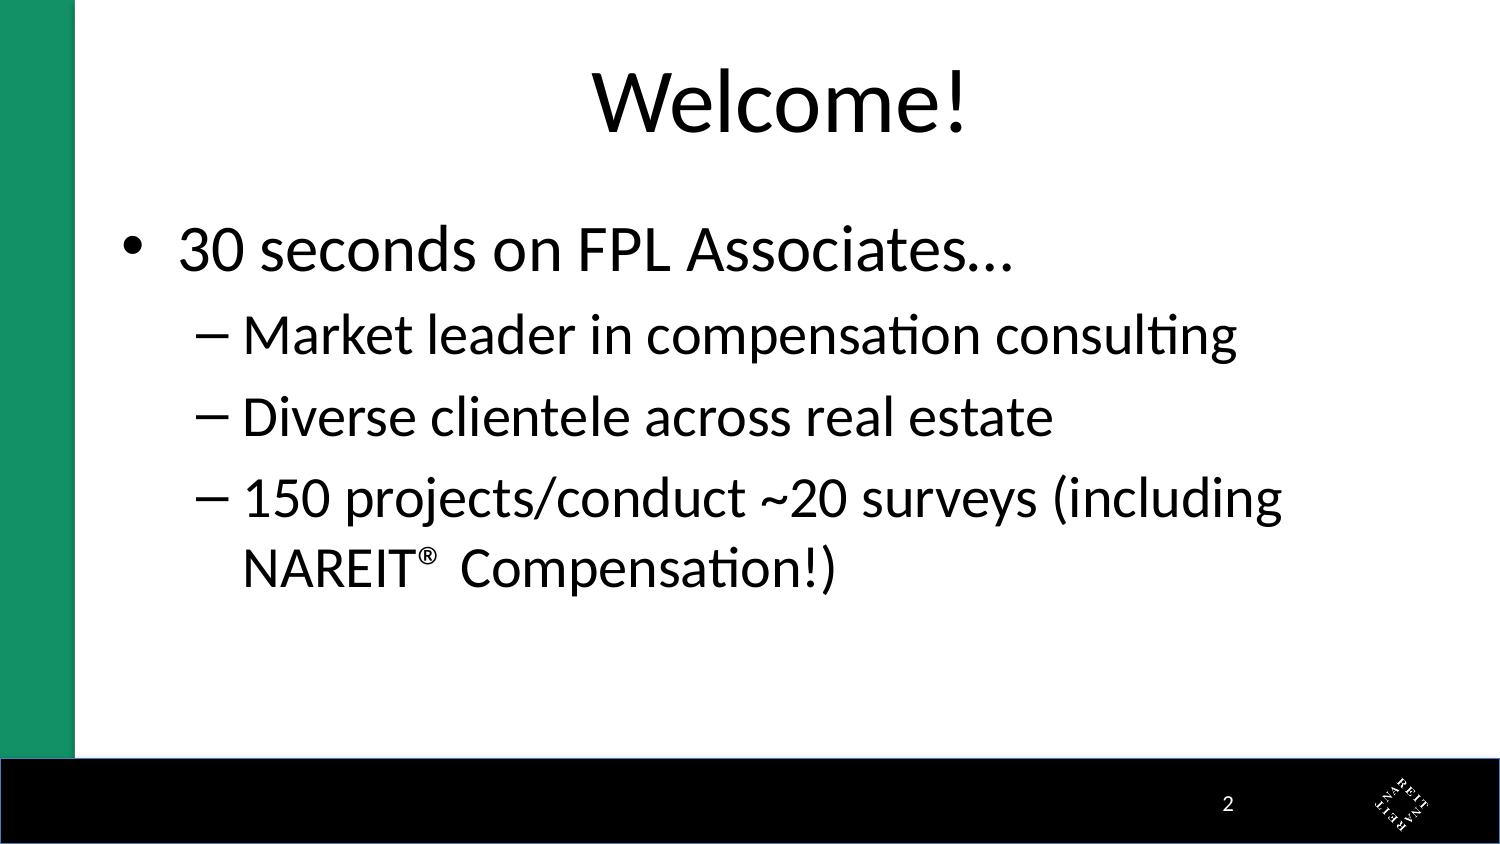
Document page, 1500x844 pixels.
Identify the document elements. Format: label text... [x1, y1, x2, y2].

title Welcome! [106, 33, 1457, 175]
list 30 seconds on FPL Associates… Market leader in compensation consulting Diverse clientele across real estate 150 projects/conduct ~20 surveys (including NAREIT® Compensation!) [106, 196, 1457, 754]
picture [0, 0, 74, 758]
slide_number 1 [1106, 780, 1351, 826]
